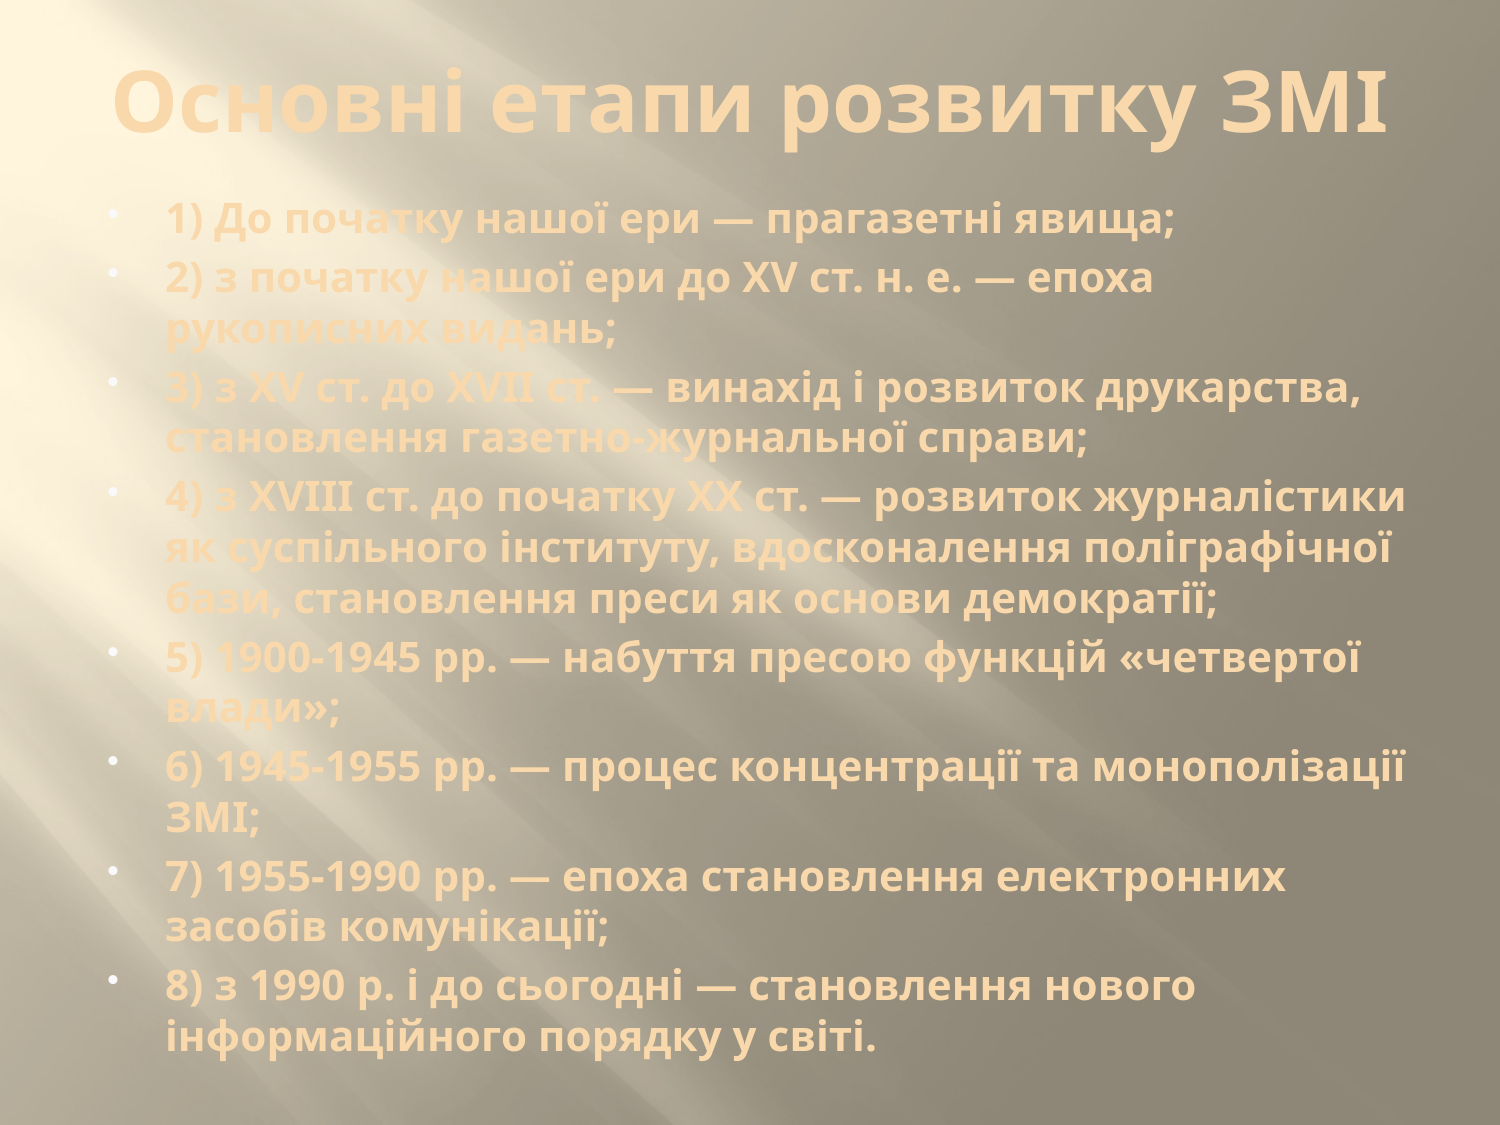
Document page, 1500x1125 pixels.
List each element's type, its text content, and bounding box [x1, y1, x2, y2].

list 1) До початку нашої ери — прагазетні явища; 2) з початку нашої ери до XV ст. н. е. — епоха рукописних видань; 3) з XV ст. до XVII ст. — винахід і розвиток друкарства, становлення газетно-журнальної справи; 4) з XVIII ст. до початку XX ст. — розвиток журналістики як суспільного інституту, вдосконалення поліграфічної бази, становлення преси як основи демократії; 5) 1900-1945 рр. — набуття пресою функцій «четвертої влади»; 6) 1945-1955 рр. — процес концентрації та монополізації ЗМІ; 7) 1955-1990 рр. — епоха становлення електронних засобів комунікації; 8) з 1990 р. і до сьогодні — становлення нового інформаційного порядку у світі. [75, 184, 1425, 1125]
title Основні етапи розвитку ЗМІ [75, 0, 1425, 184]
